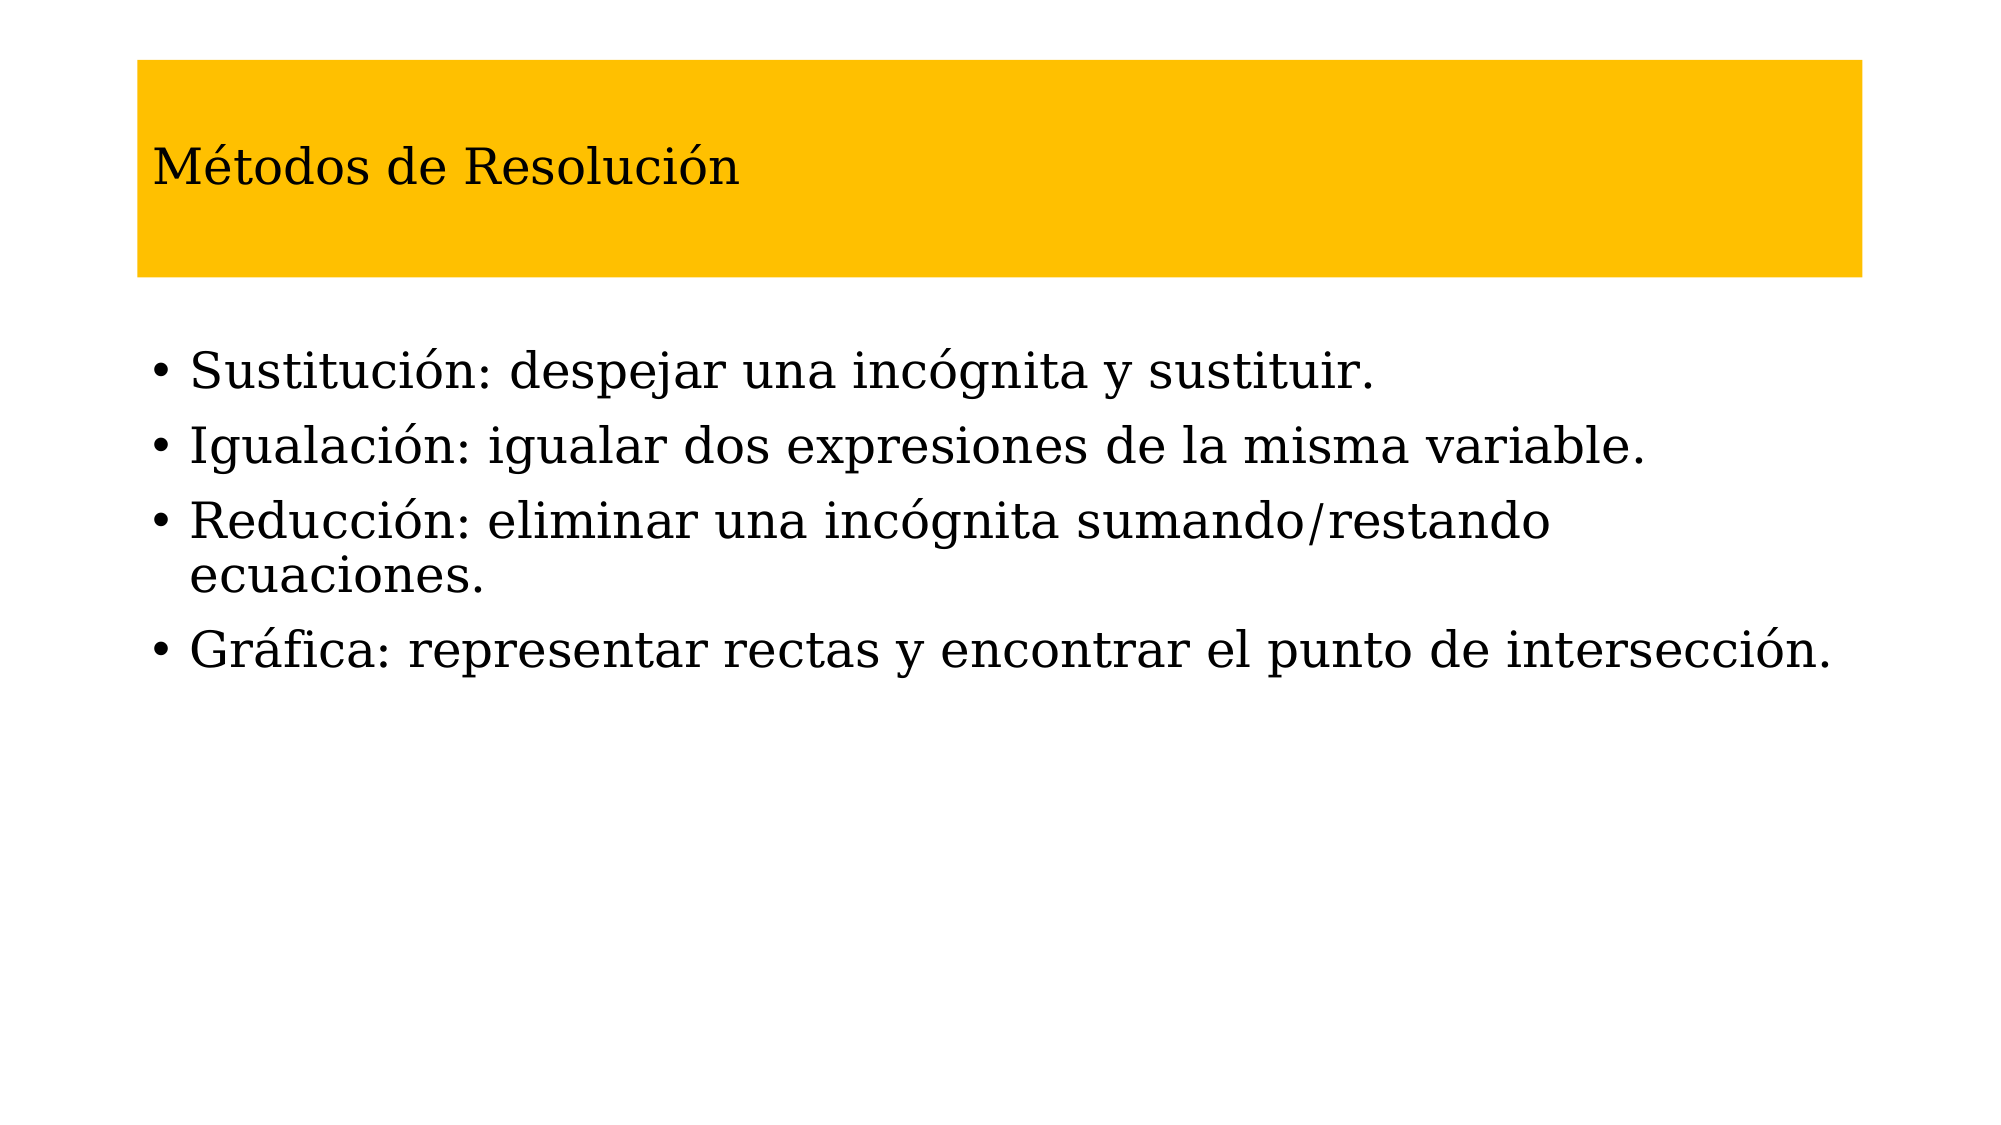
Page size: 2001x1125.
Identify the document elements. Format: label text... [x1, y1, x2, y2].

title Métodos de Resolución [137, 59, 1863, 278]
list Sustitución: despejar una incógnita y sustituir. Igualación: igualar dos expresiones de la misma variable. Reducción: eliminar una incógnita sumando/restando ecuaciones. Gráfica: representar rectas y encontrar el punto de intersección. [137, 338, 1863, 1052]
